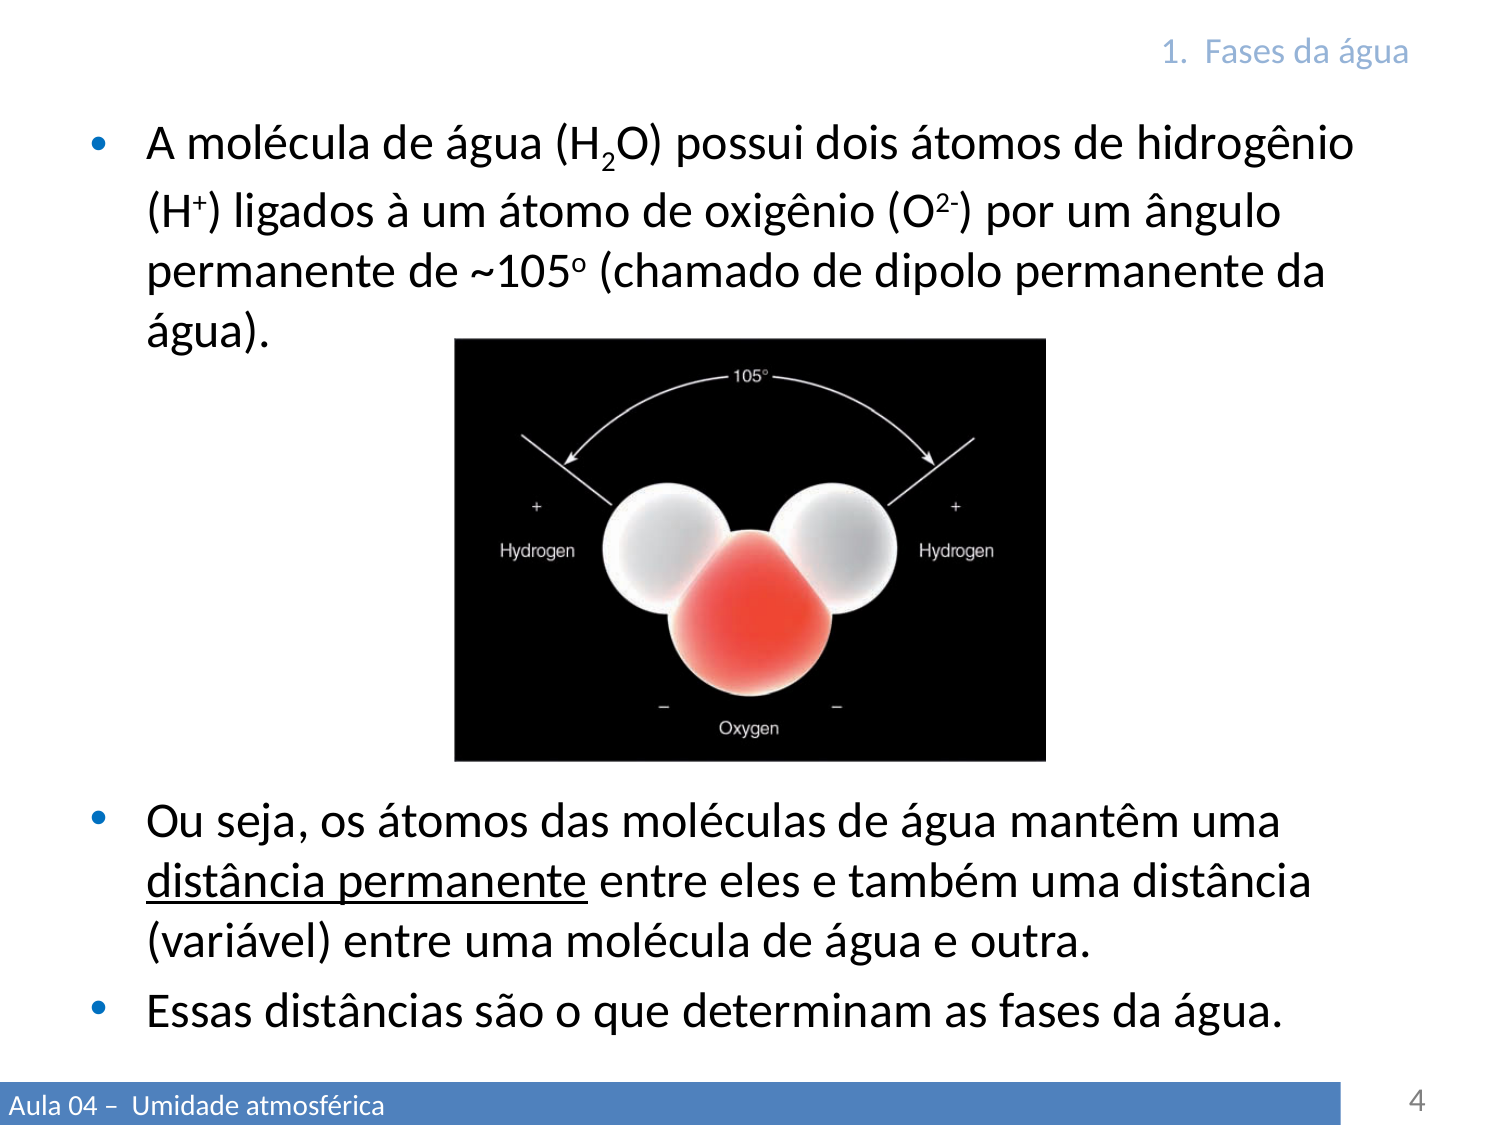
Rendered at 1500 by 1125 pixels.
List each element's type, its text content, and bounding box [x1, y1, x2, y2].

list A molécula de água (H2O) possui dois átomos de hidrogênio (H+) ligados à um átomo de oxigênio (O2-) por um ângulo permanente de ~105o (chamado de dipolo permanente da água). Ou seja, os átomos das moléculas de água mantêm uma distância permanente entre eles e também uma distância (variável) entre uma molécula de água e outra. Essas distâncias são o que determinam as fases da água. [75, 101, 1425, 1071]
title 1. Fases da água [75, 19, 1425, 79]
picture [454, 337, 1046, 763]
